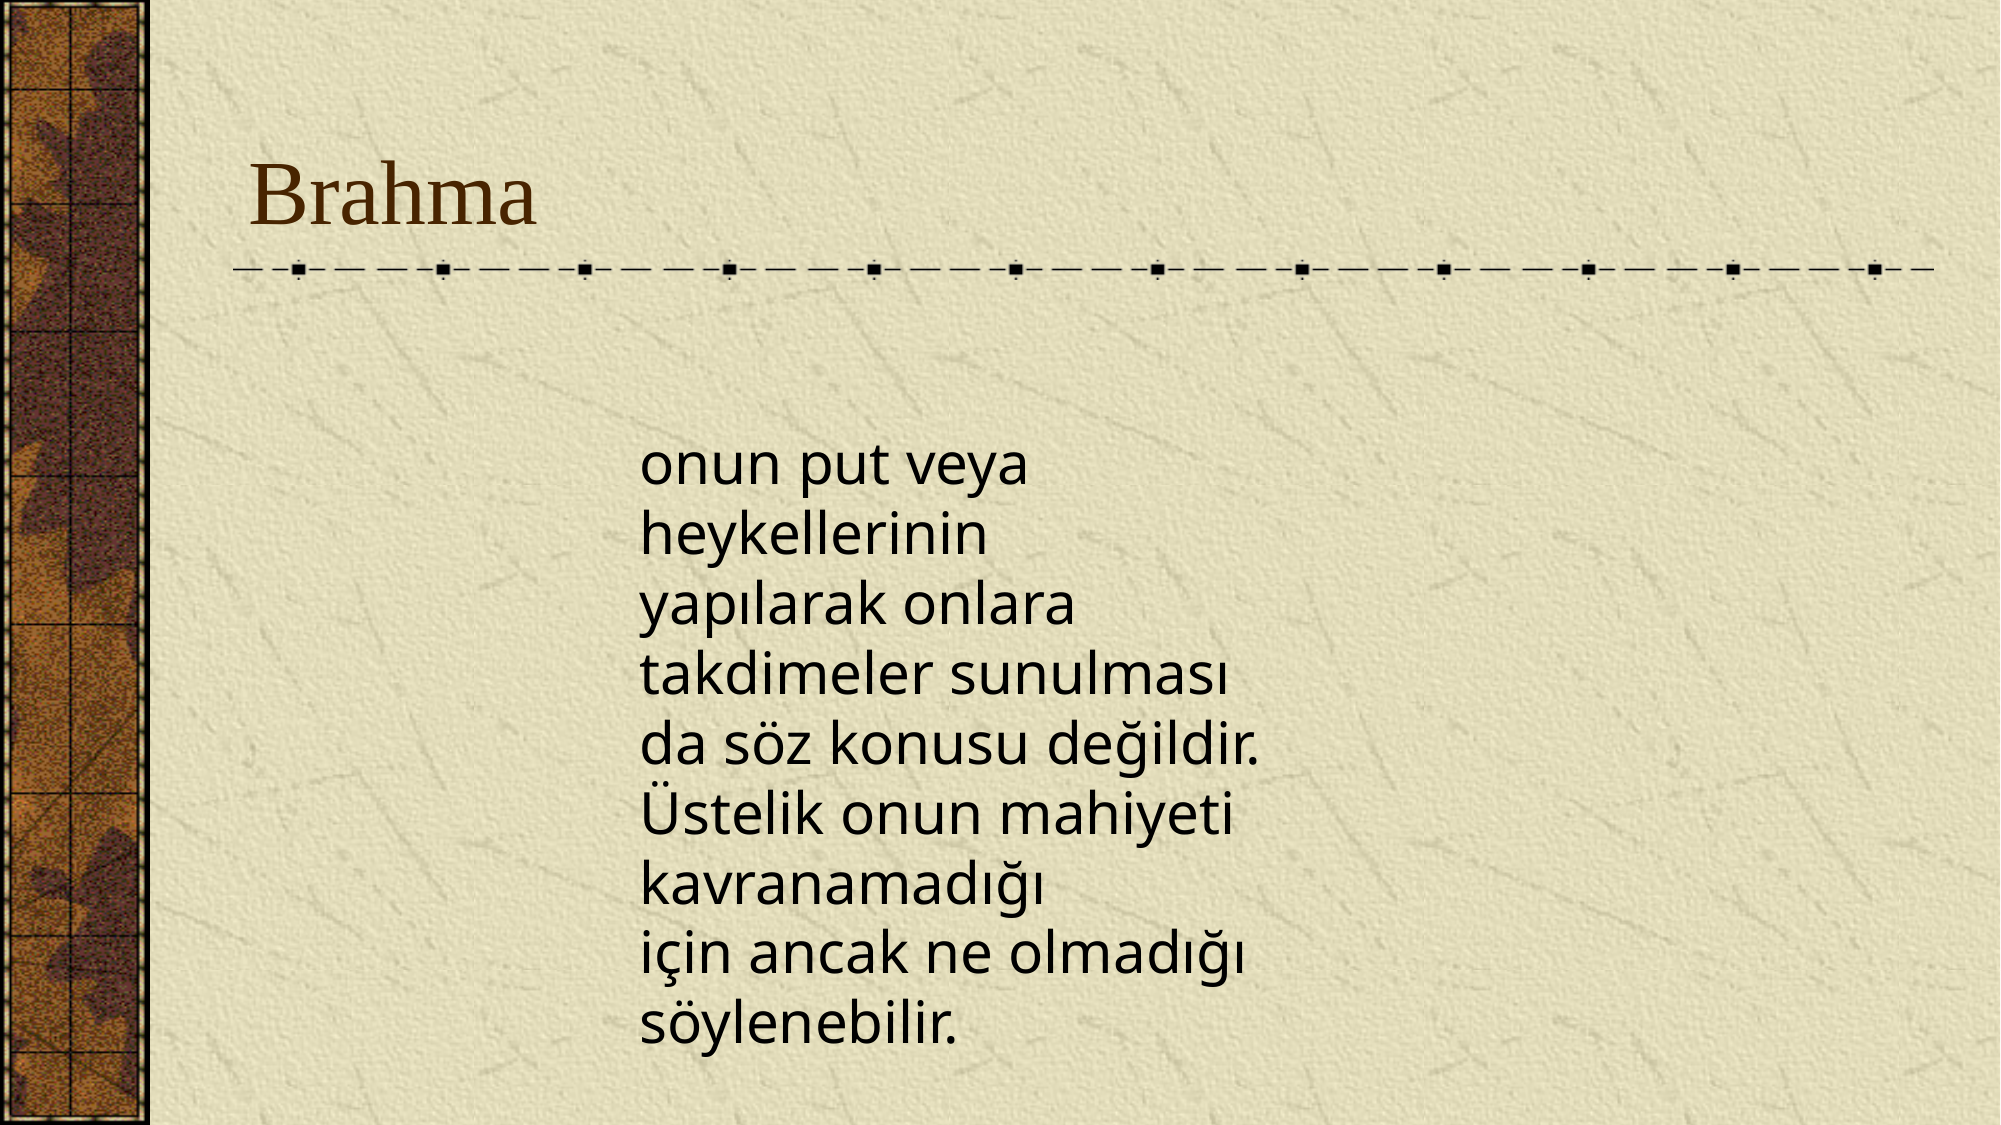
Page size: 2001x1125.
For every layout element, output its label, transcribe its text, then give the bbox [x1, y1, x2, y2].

picture [0, 0, 2001, 1125]
title Brahma [233, 62, 1934, 250]
text_box onun put veya heykellerinin yapılarak onlara takdimeler sunulması da söz konusu değildir. Üstelik onun mahiyeti kavranamadığı için ancak ne olmadığı söylenebilir. [624, 418, 1375, 1063]
